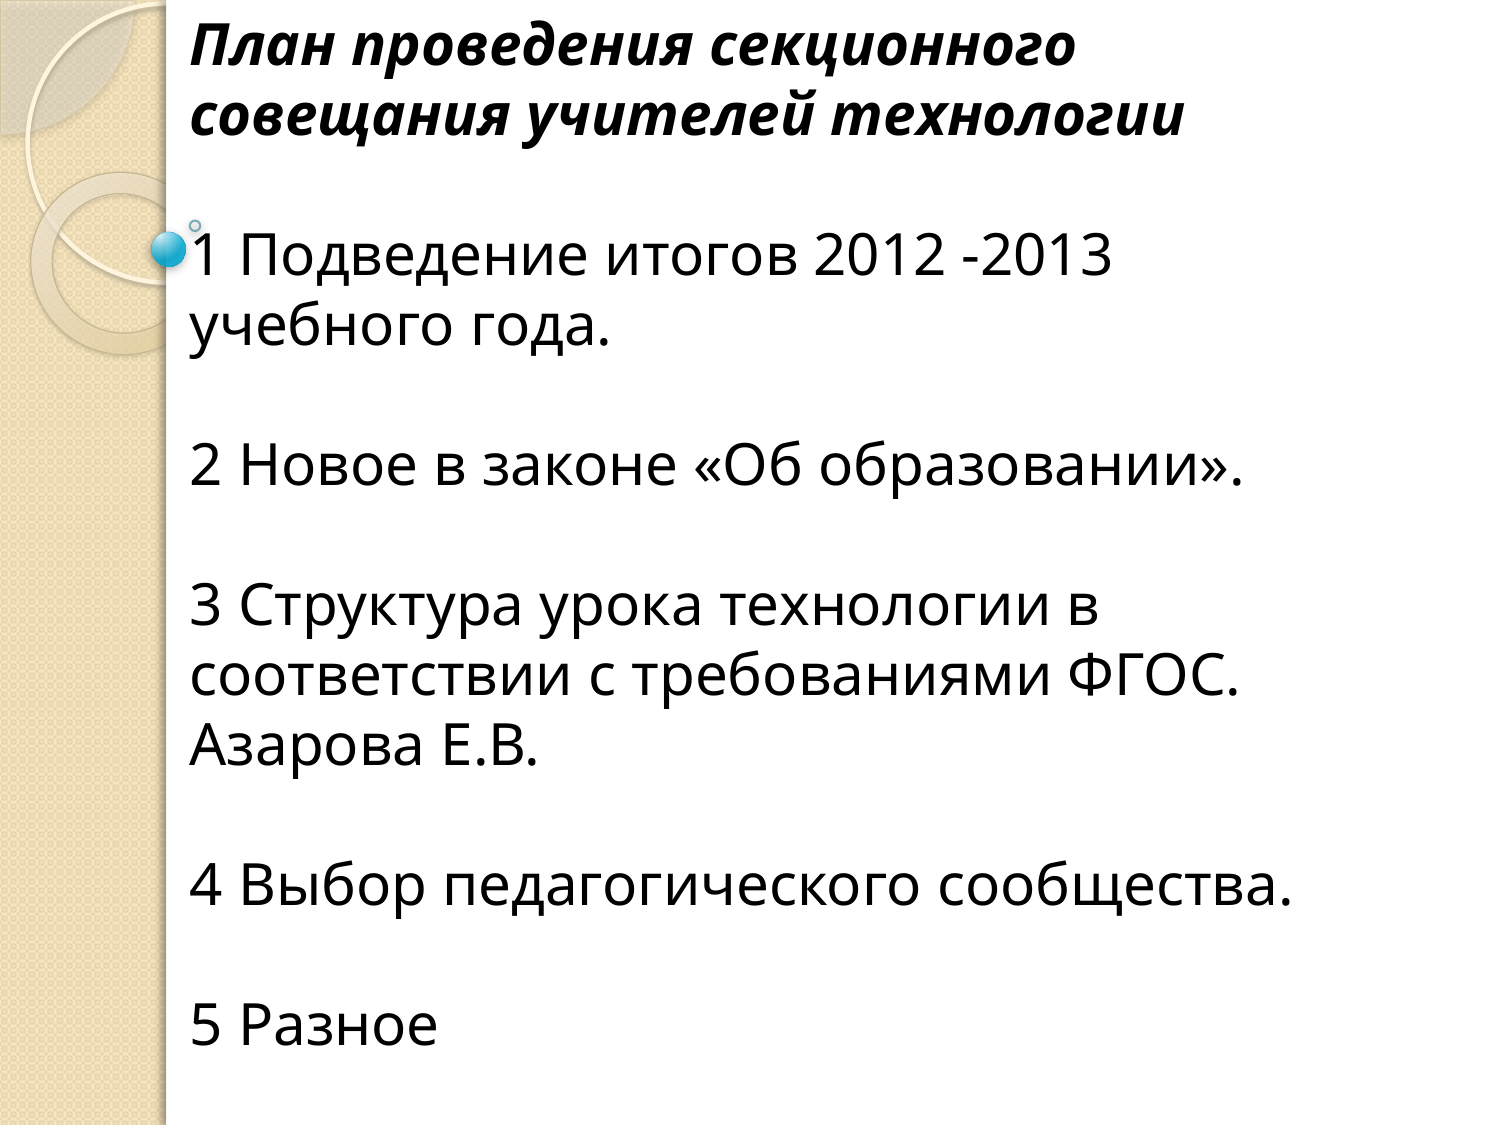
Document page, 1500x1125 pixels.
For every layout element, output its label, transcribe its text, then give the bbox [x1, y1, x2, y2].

text_box План проведения секционного совещания учителей технологии 1 Подведение итогов 2012 -2013 учебного года. 2 Новое в законе «Об образовании». 3 Структура урока технологии в соответствии с требованиями ФГОС. Азарова Е.В. 4 Выбор педагогического сообщества. 5 Разное [174, 0, 1400, 1110]
